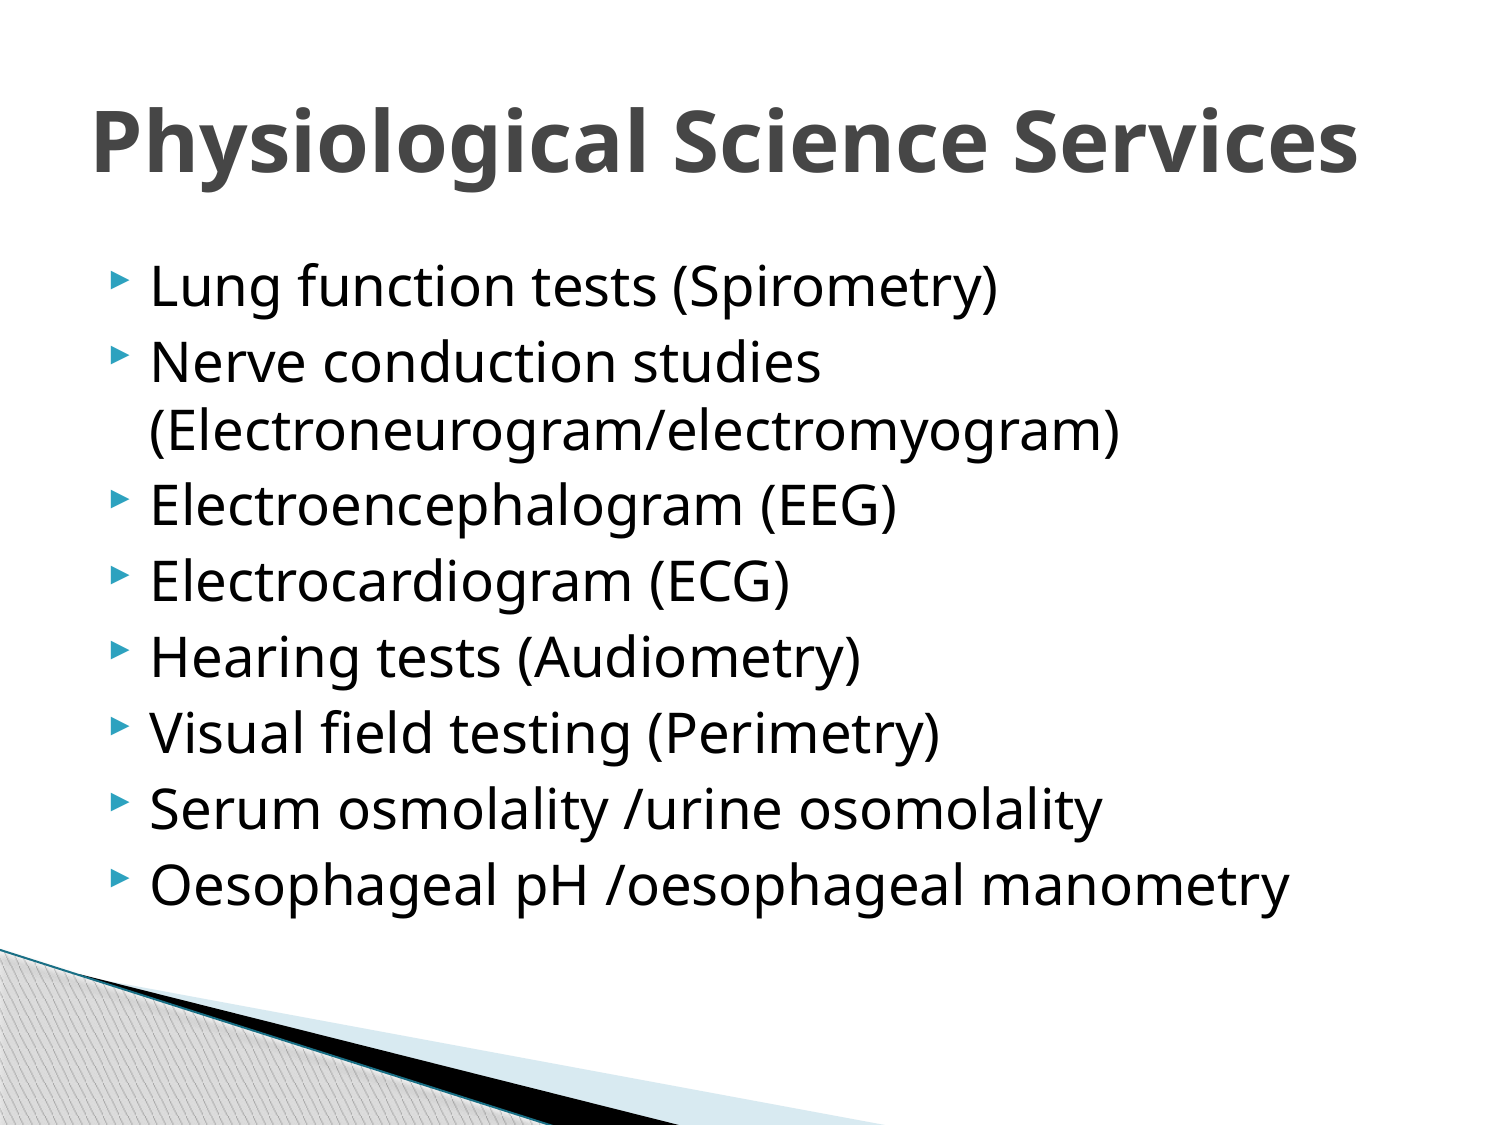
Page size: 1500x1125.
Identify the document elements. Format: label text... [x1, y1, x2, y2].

list Lung function tests (Spirometry) Nerve conduction studies (Electroneurogram/electromyogram) Electroencephalogram (EEG) Electrocardiogram (ECG) Hearing tests (Audiometry) Visual field testing (Perimetry) Serum osmolality /urine osomolality Oesophageal pH /oesophageal manometry [75, 243, 1425, 986]
title Physiological Science Services [75, 45, 1425, 233]
